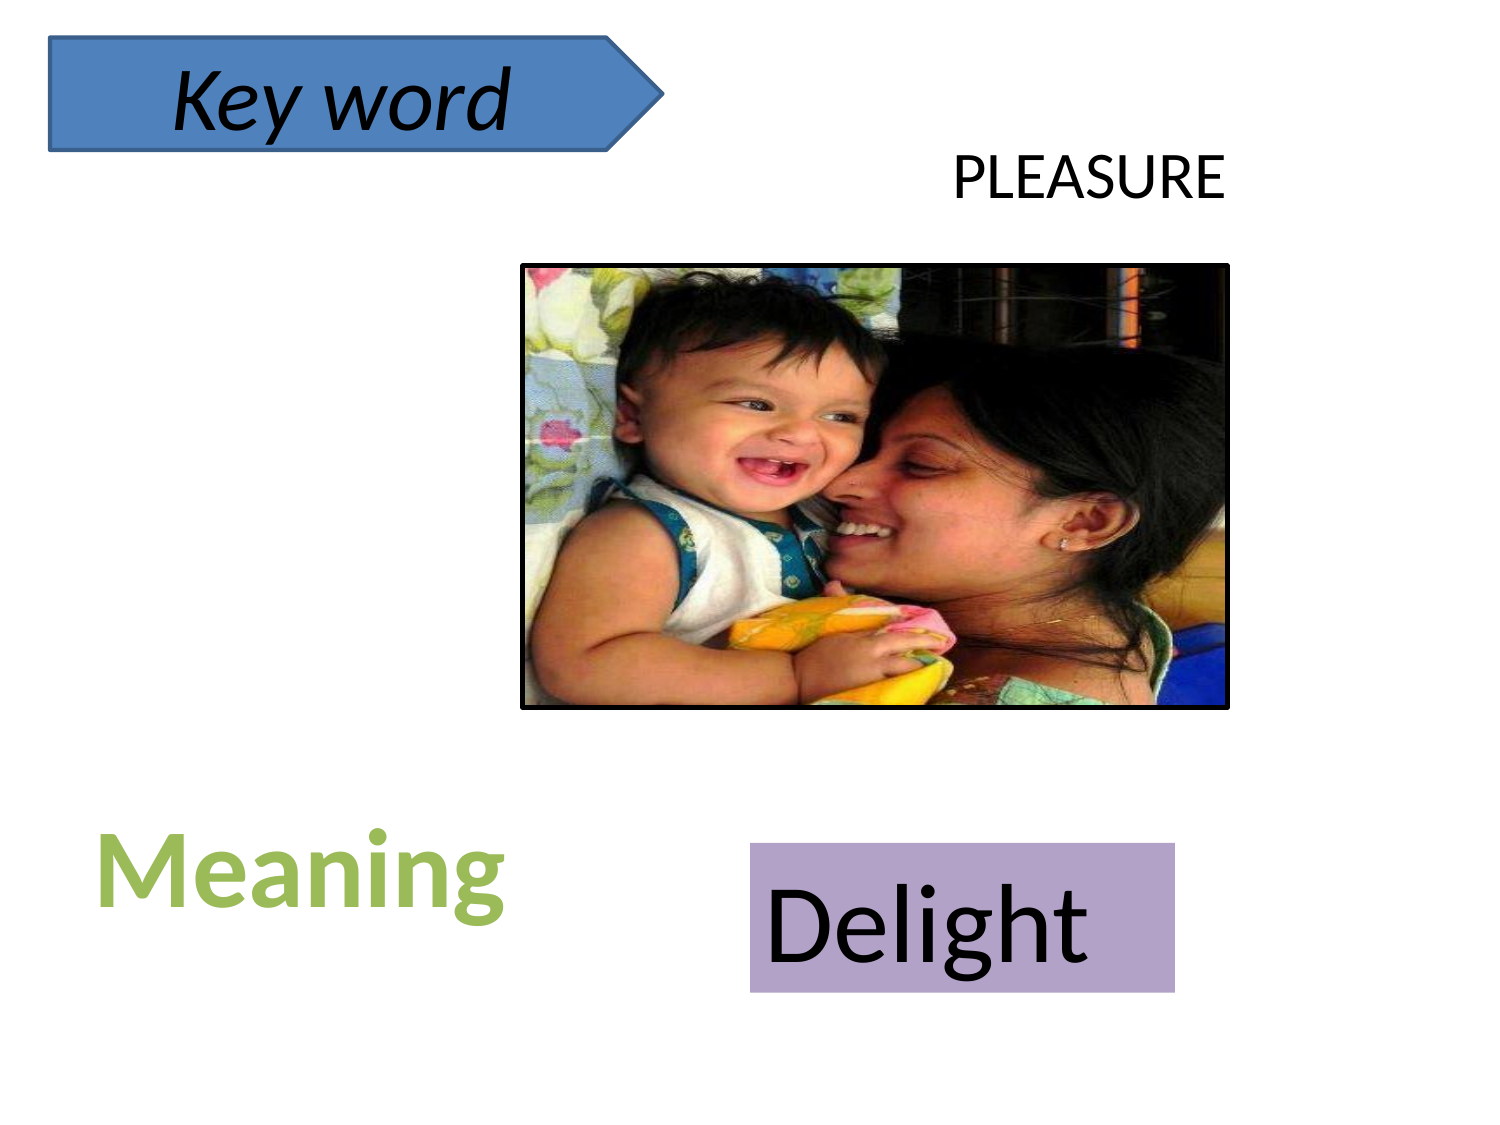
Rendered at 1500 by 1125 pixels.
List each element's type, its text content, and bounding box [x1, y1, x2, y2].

text_box PLEASURE [937, 124, 1388, 220]
picture [524, 267, 1226, 706]
text_box Delight [750, 842, 1175, 993]
text_box Meaning [24, 787, 575, 938]
text_box Key word [47, 35, 665, 153]
